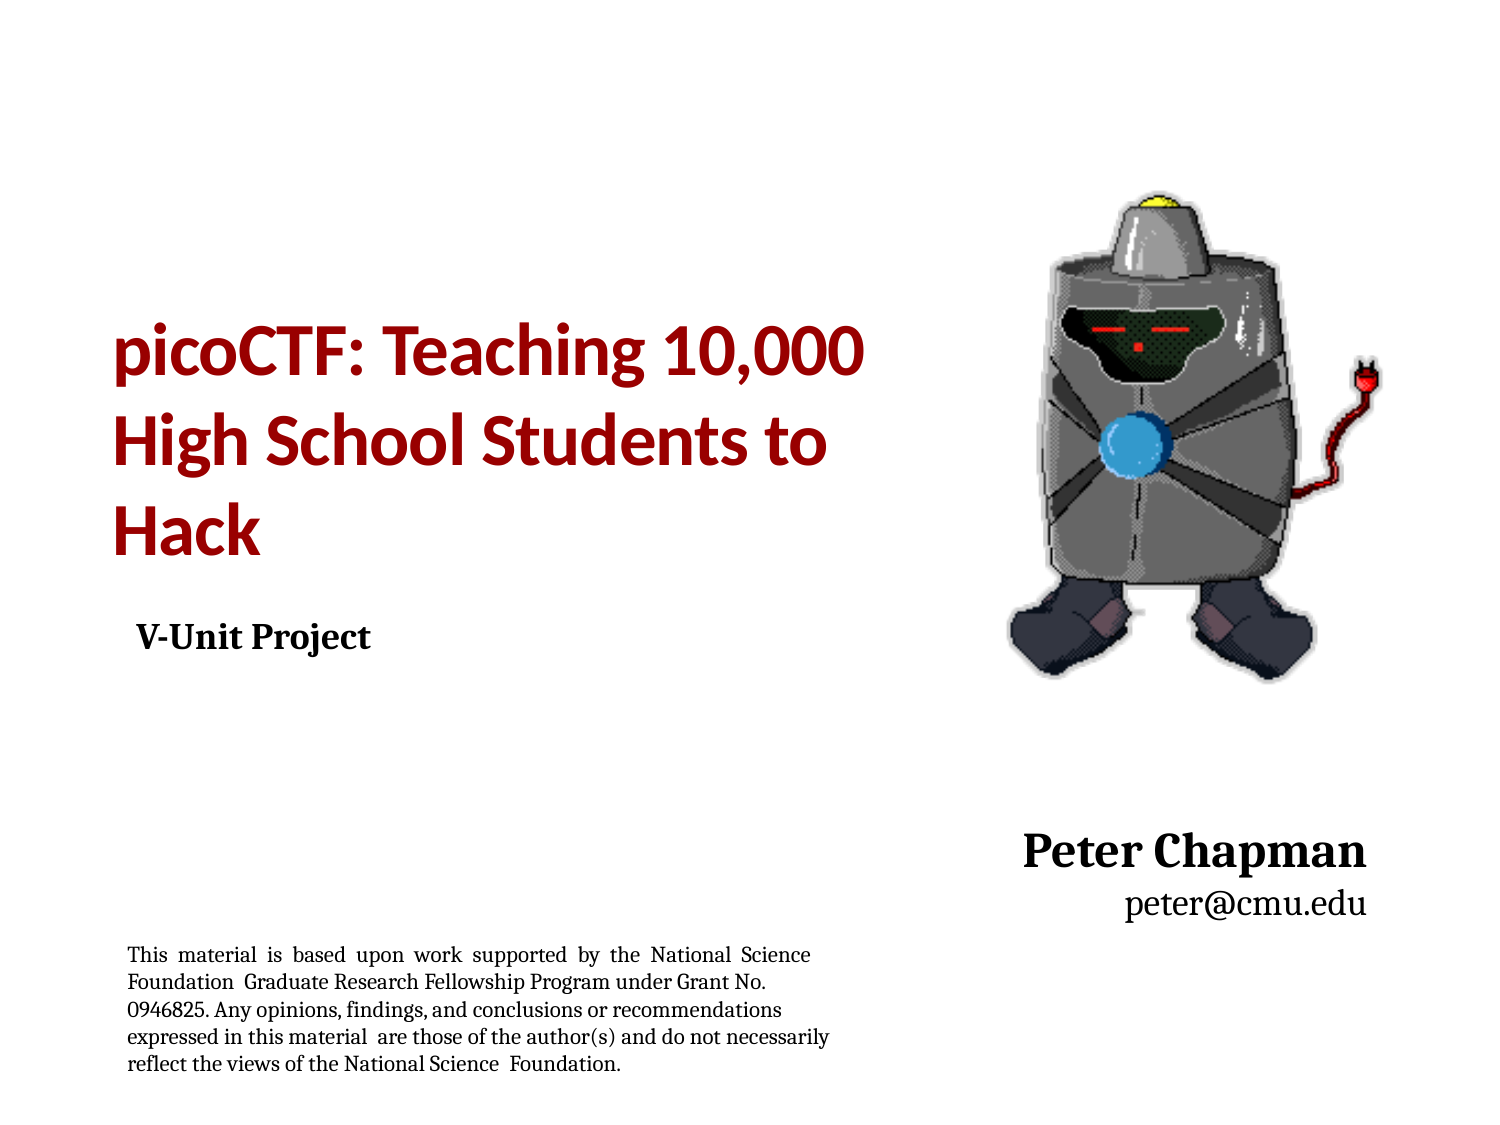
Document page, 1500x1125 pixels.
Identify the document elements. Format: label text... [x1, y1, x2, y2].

text_box V-Unit Project [121, 604, 387, 665]
title picoCTF: Teaching 10,000 High School Students to Hack [112, 295, 982, 575]
text_box This material is based upon work supported by the National Science Foundation Graduate Research Fellowship Program under Grant No. 0946825. Any opinions, findings, and conclusions or recommendations expressed in this material are those of the author(s) and do not necessarily reflect the views of the National Science Foundation. [112, 931, 863, 1084]
picture [987, 165, 1388, 701]
text_box Peter Chapman peter@cmu.edu [1007, 810, 1383, 931]
